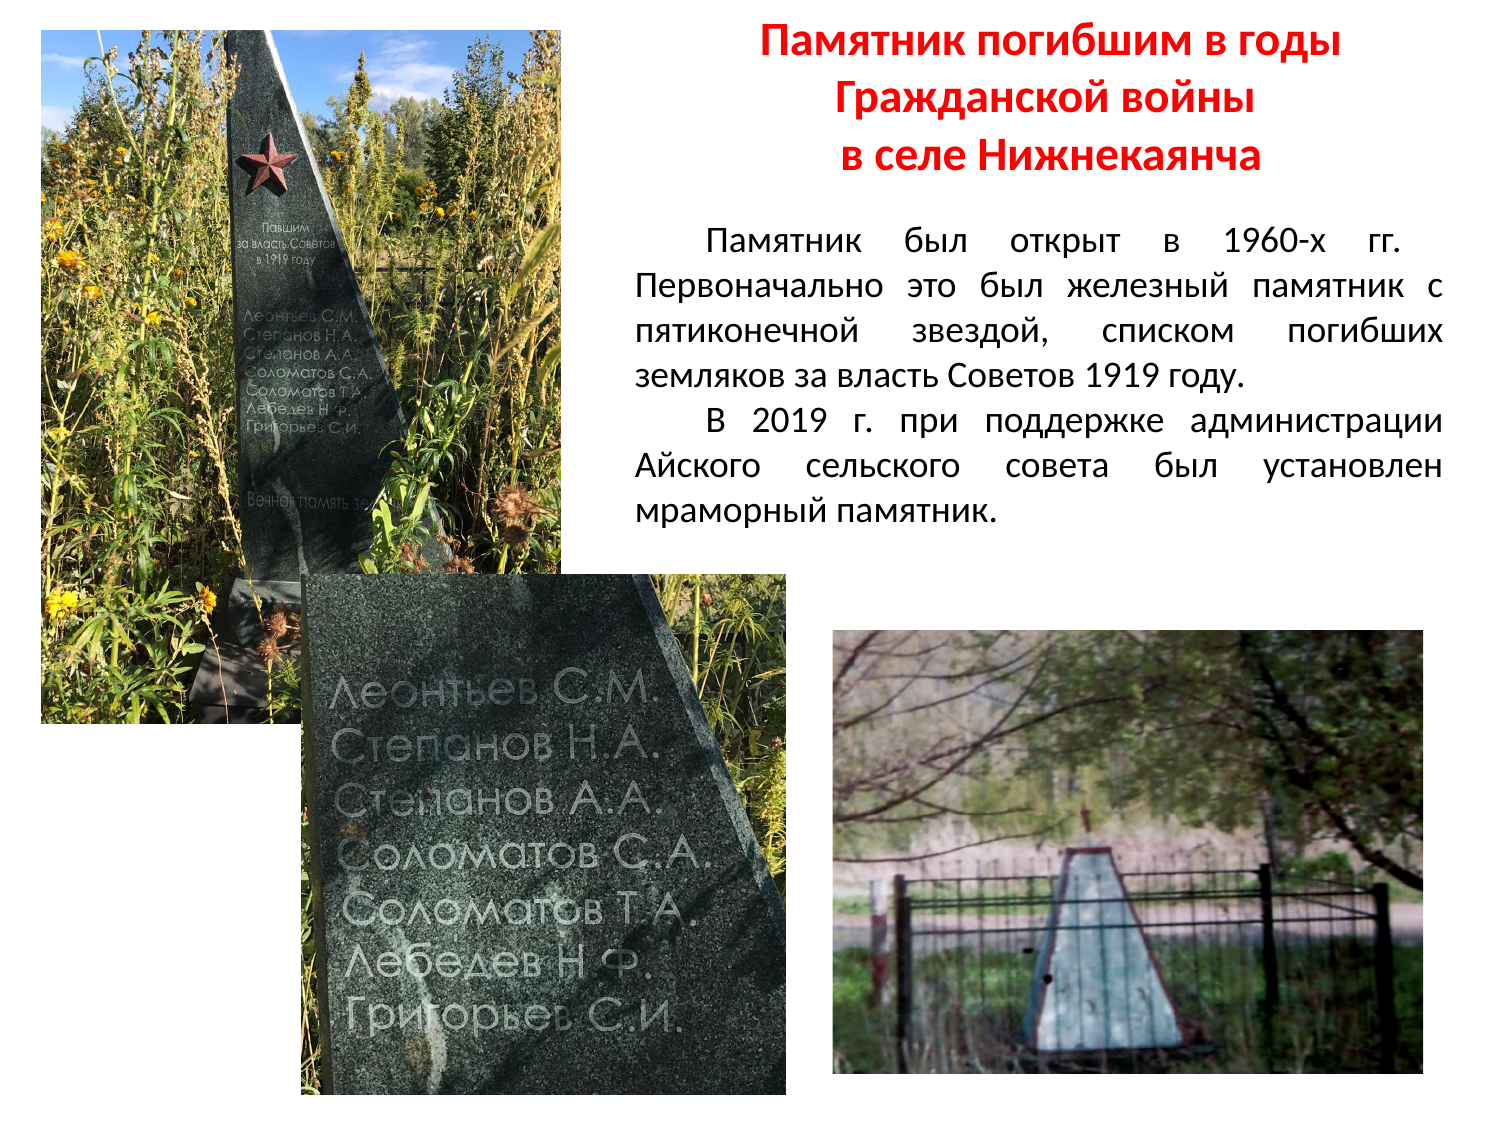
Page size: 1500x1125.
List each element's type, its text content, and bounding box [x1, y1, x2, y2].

picture [832, 556, 1424, 1125]
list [40, 30, 561, 724]
title Памятник погибшим в годы Гражданской войны в селе Нижнекаянча [655, 0, 1447, 188]
text_box Памятник был открыт в 1960-х гг. Первоначально это был железный памятник с пятиконечной звездой, списком погибших земляков за власть Советов 1919 году. В 2019 г. при поддержке администрации Айского сельского совета был установлен мраморный памятник. [620, 208, 1459, 538]
picture [300, 573, 786, 1095]
